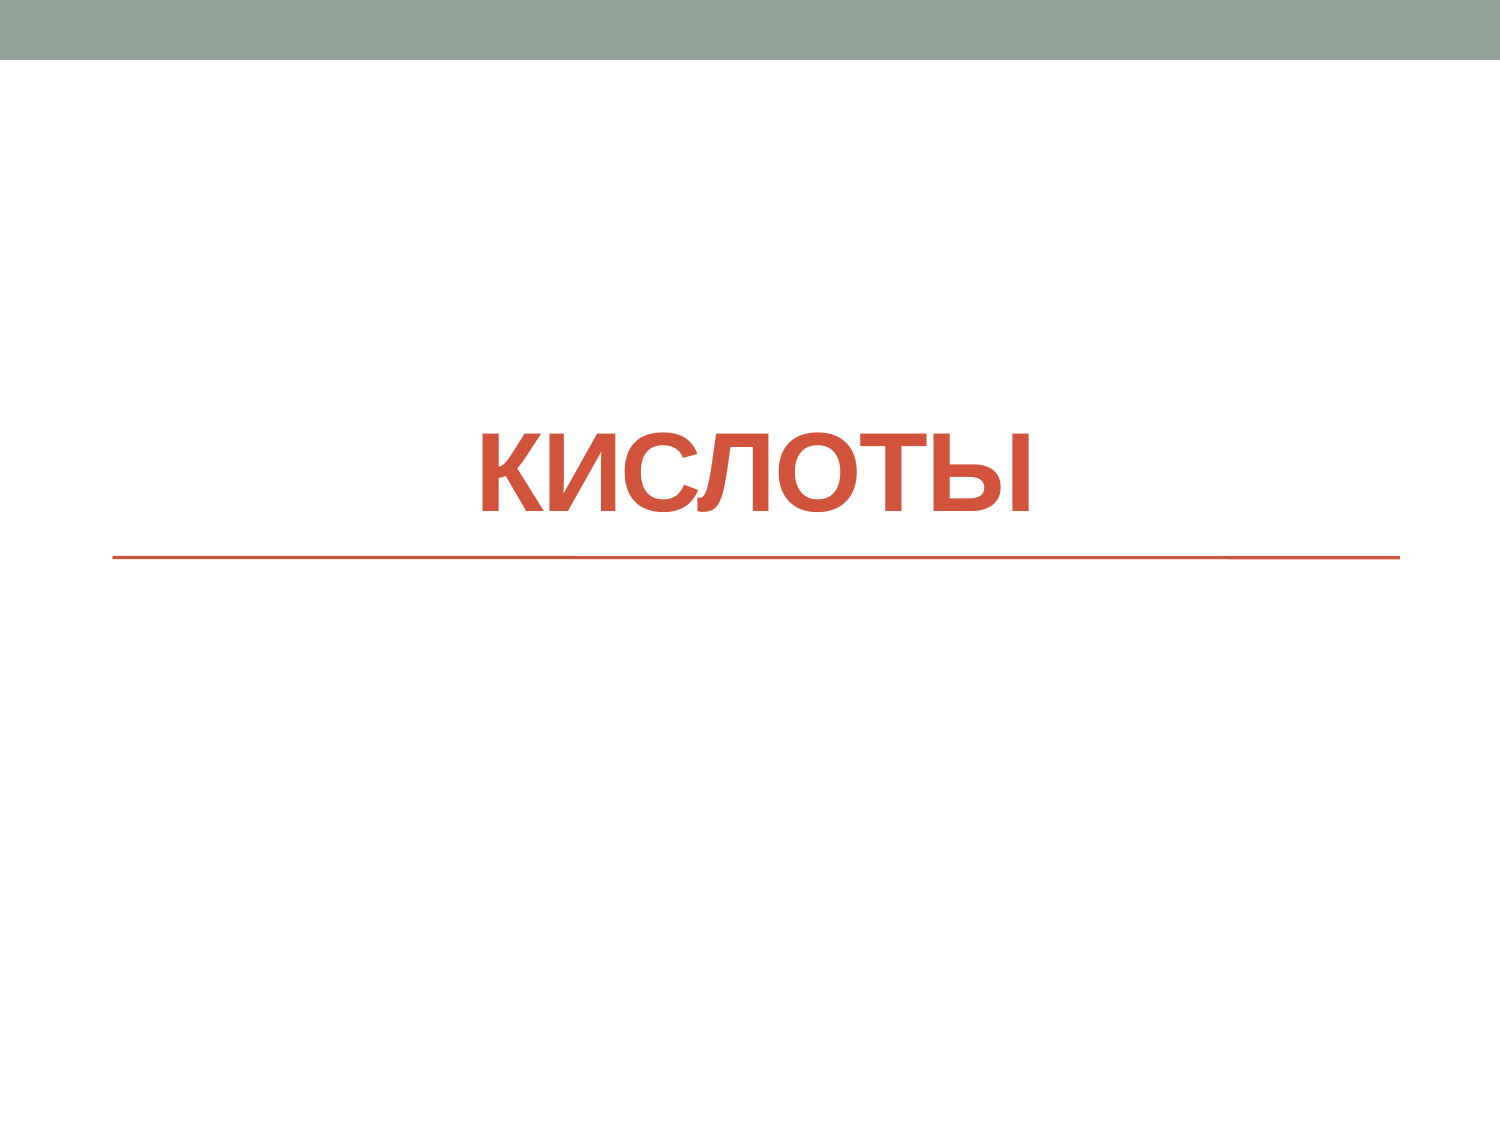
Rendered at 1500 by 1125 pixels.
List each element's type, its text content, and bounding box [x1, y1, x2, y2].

title Кислоты [112, 224, 1400, 542]
